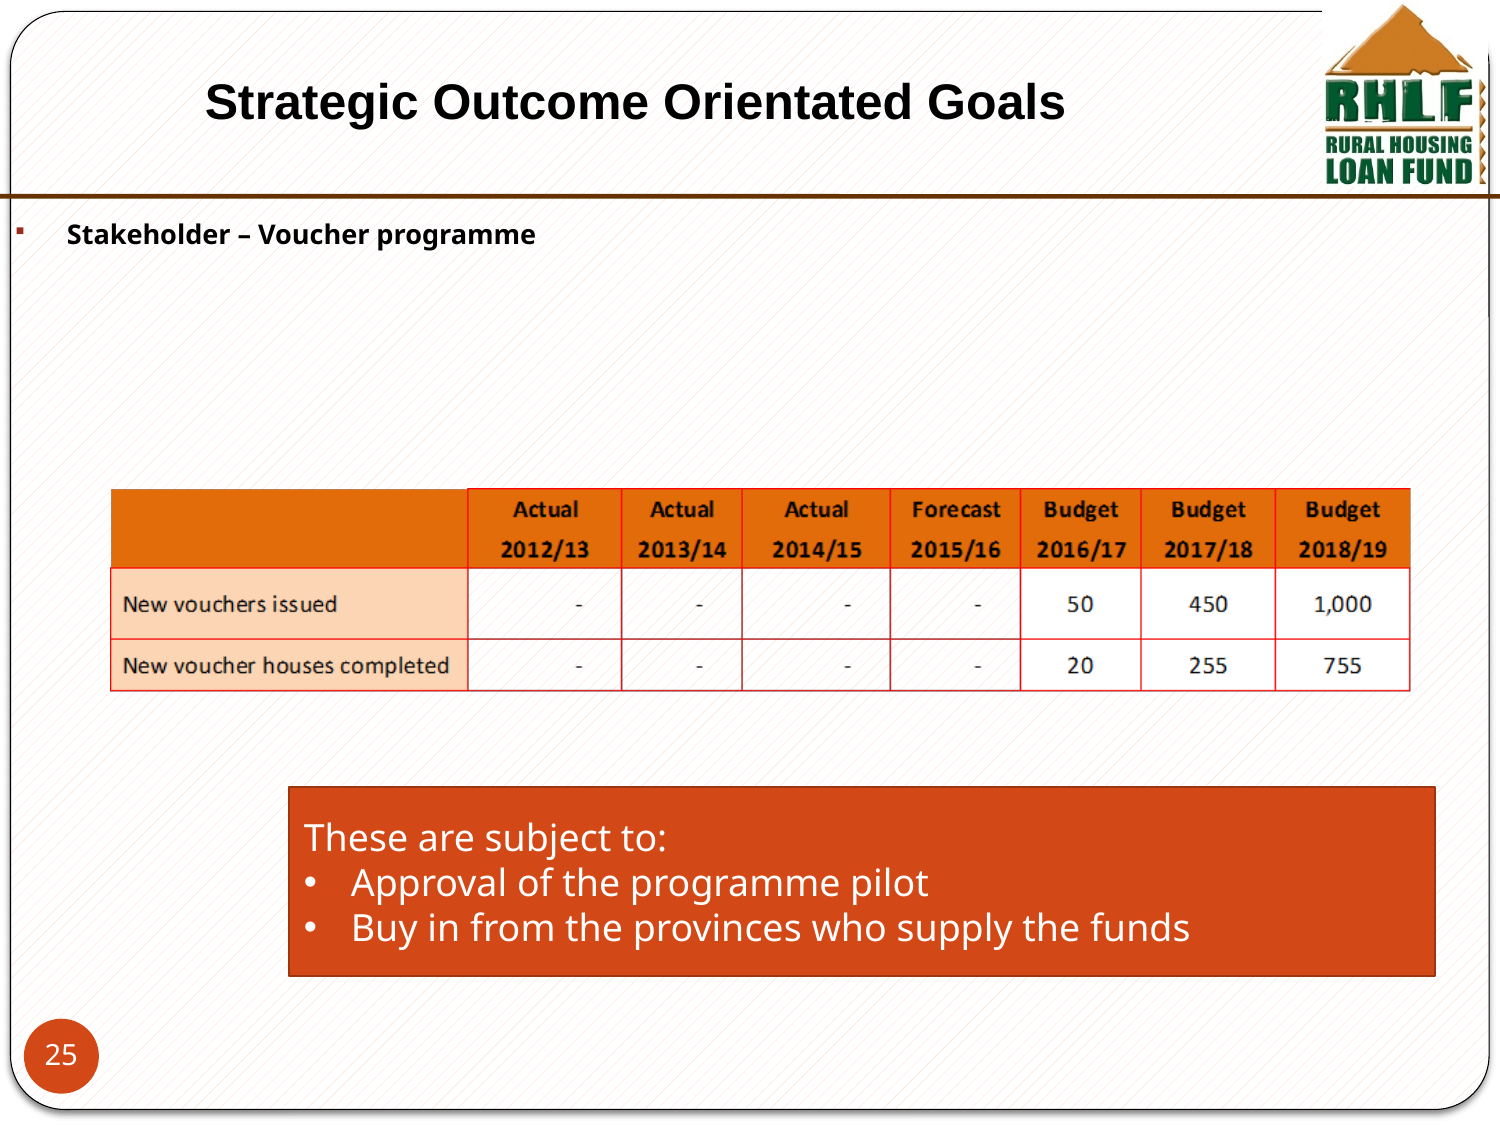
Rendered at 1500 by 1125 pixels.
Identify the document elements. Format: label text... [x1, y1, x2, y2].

picture [110, 488, 1412, 693]
slide_number 25 [23, 1018, 99, 1094]
text_box Strategic Outcome Orientated Goals [29, 62, 1243, 137]
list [1322, 1, 1489, 187]
text_box These are subject to: Approval of the programme pilot Buy in from the provinces who supply the funds [288, 786, 1436, 977]
list Stakeholder – Voucher programme [0, 176, 561, 279]
